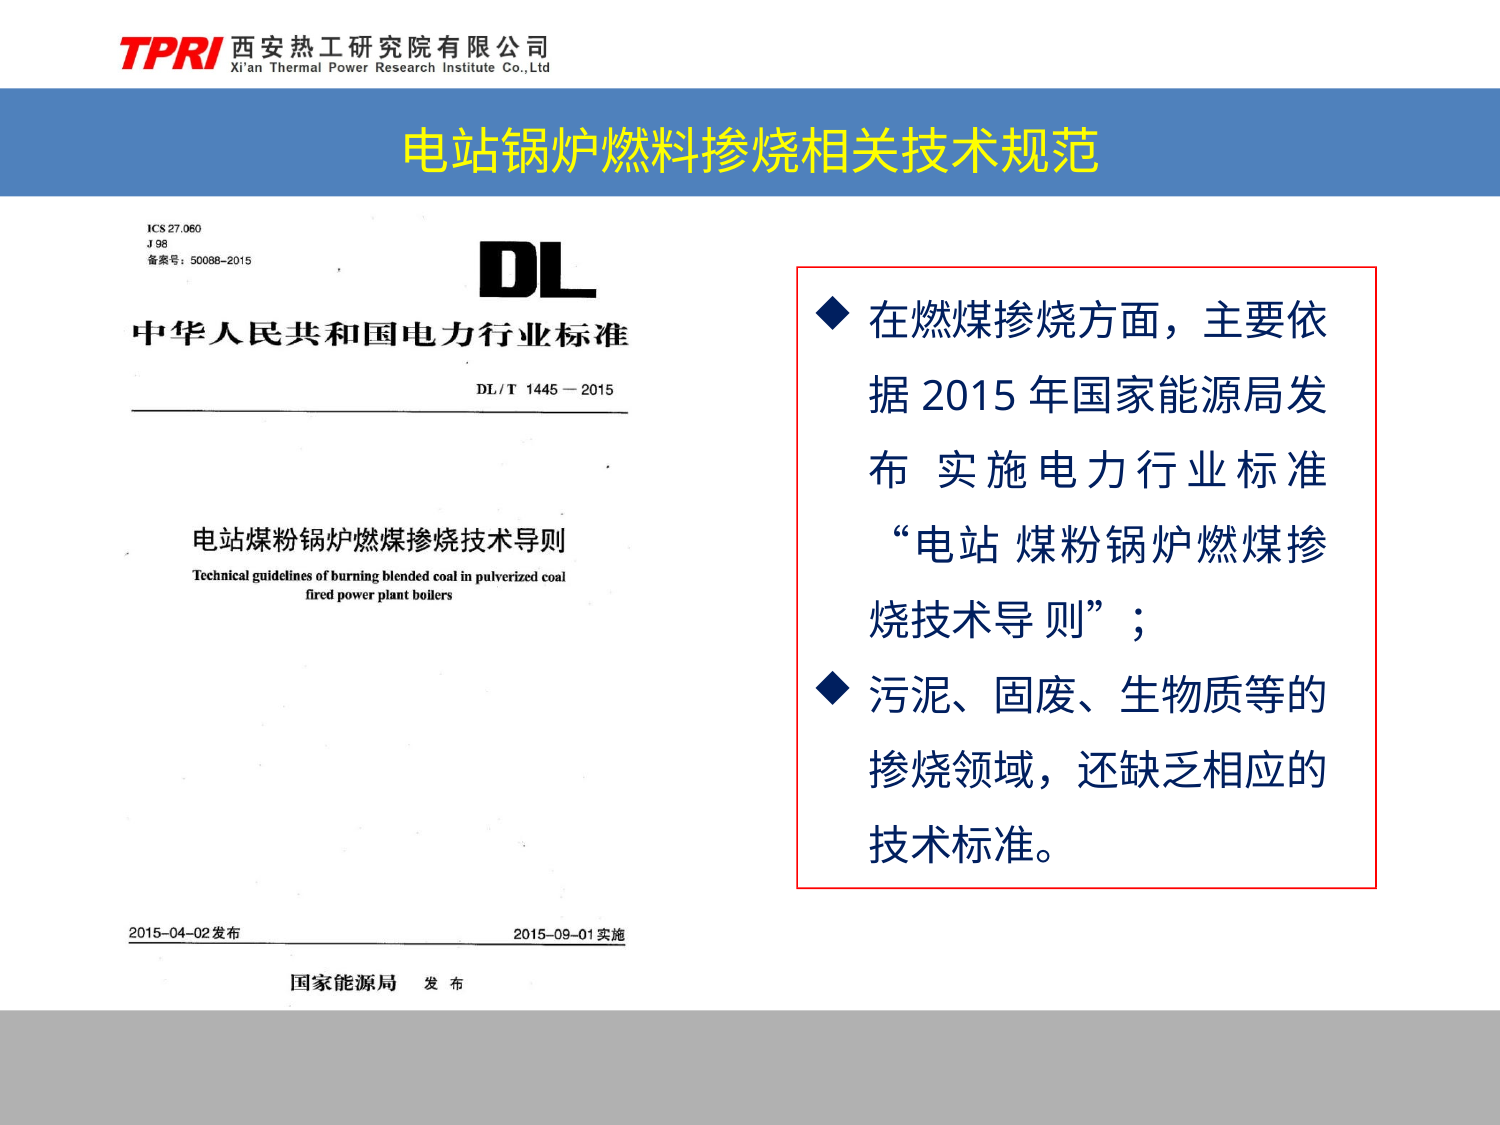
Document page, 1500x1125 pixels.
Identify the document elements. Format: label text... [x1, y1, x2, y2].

text_box [796, 266, 1377, 890]
title 电站锅炉燃料掺烧相关技术规范 [397, 117, 1103, 308]
text_box [123, 200, 632, 1007]
text_box 在燃煤掺烧方面，主要依 据2015年国家能源局发布 实施电力行业标准“电站 煤粉锅炉燃煤掺烧技术导 则”； 污泥、固废、生物质等的 掺烧领域，还缺乏相应的 技术标准。 [810, 266, 1329, 869]
text_box [0, 88, 1500, 197]
picture [117, 33, 552, 75]
